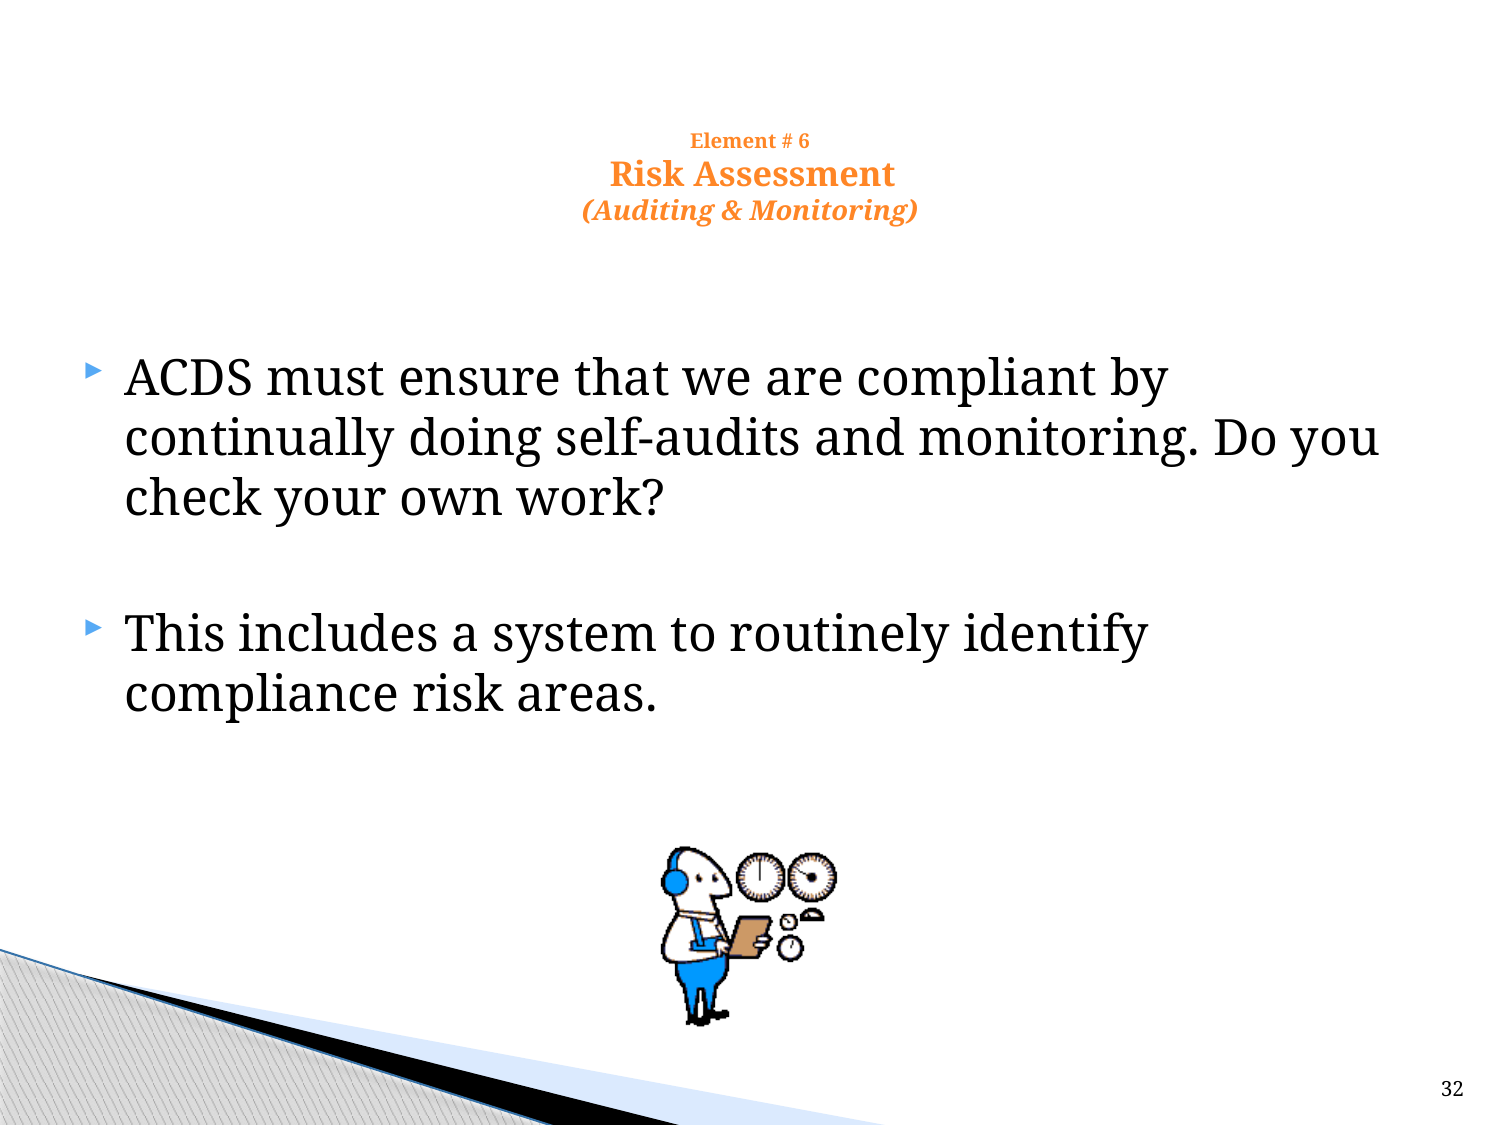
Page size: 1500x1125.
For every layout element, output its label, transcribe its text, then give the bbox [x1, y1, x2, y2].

picture [649, 837, 851, 1038]
title Element # 6 Risk Assessment (Auditing & Monitoring) [75, 87, 1425, 275]
list ACDS must ensure that we are compliant by continually doing self-audits and monitoring. Do you check your own work? This includes a system to routinely identify compliance risk areas. [50, 337, 1400, 975]
slide_number 32 [1418, 1051, 1479, 1112]
